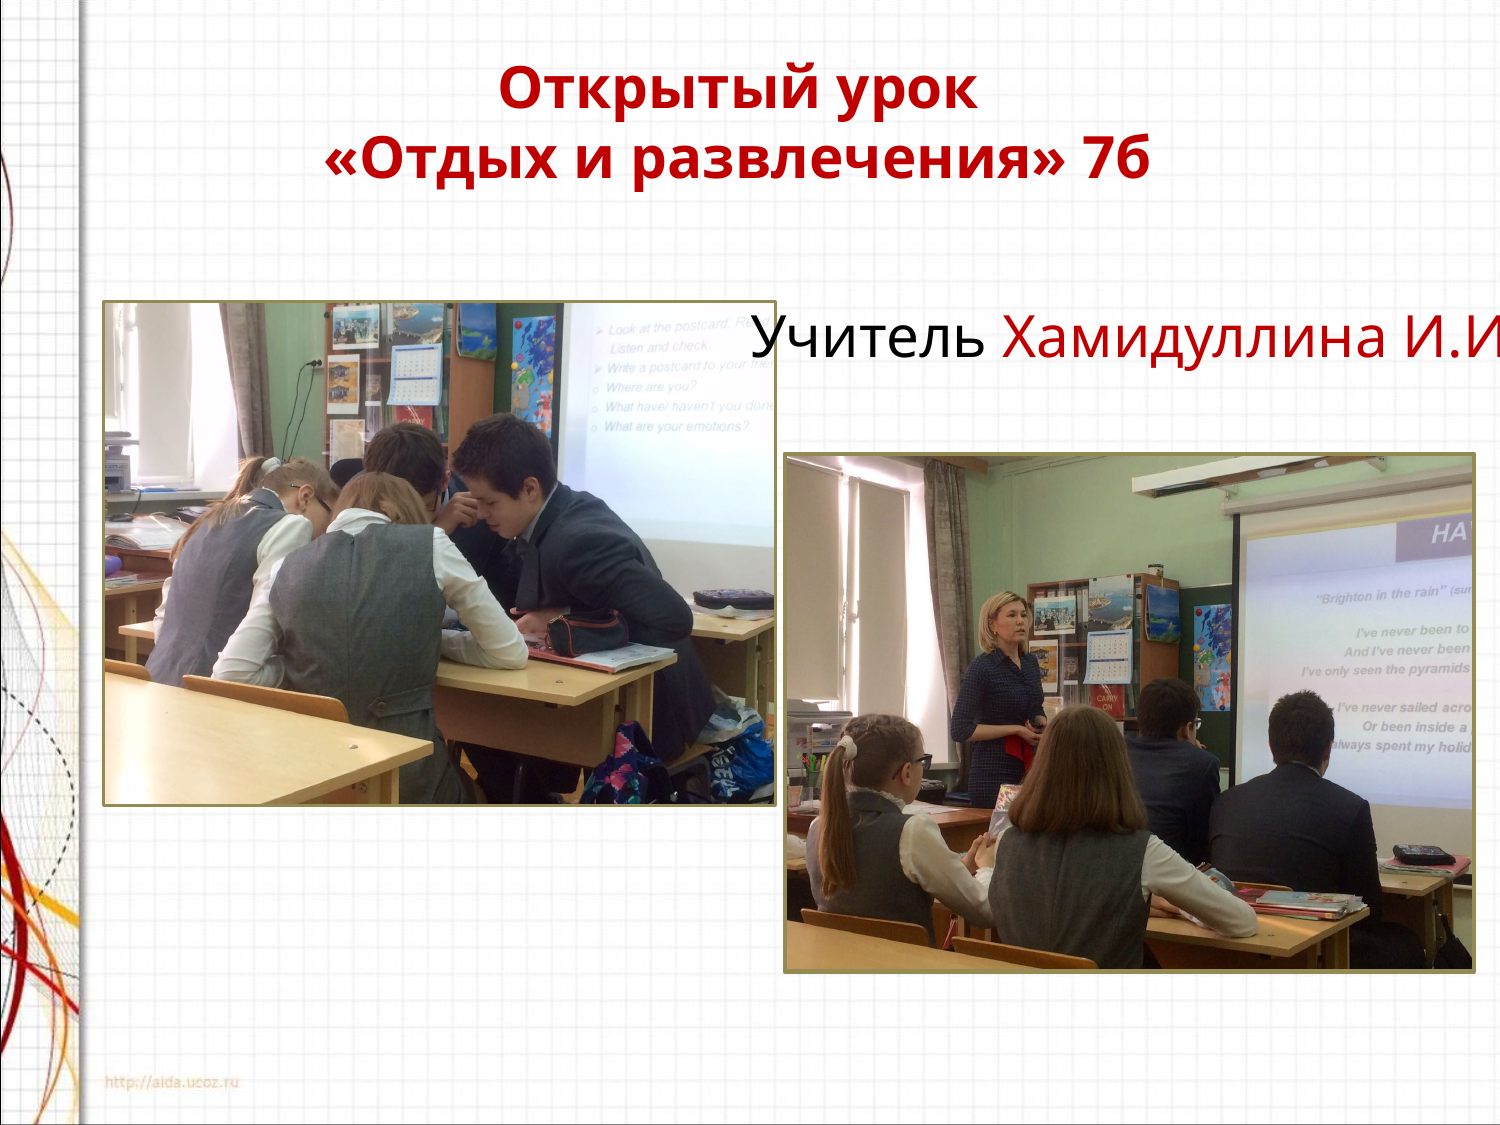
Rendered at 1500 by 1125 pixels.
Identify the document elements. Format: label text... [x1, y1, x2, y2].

picture [0, 0, 1500, 1125]
text_box Открытый урок «Отдых и развлечения» 7б [206, 42, 1270, 268]
text_box Учитель Хамидуллина И.И [735, 292, 1500, 377]
picture [105, 302, 774, 805]
